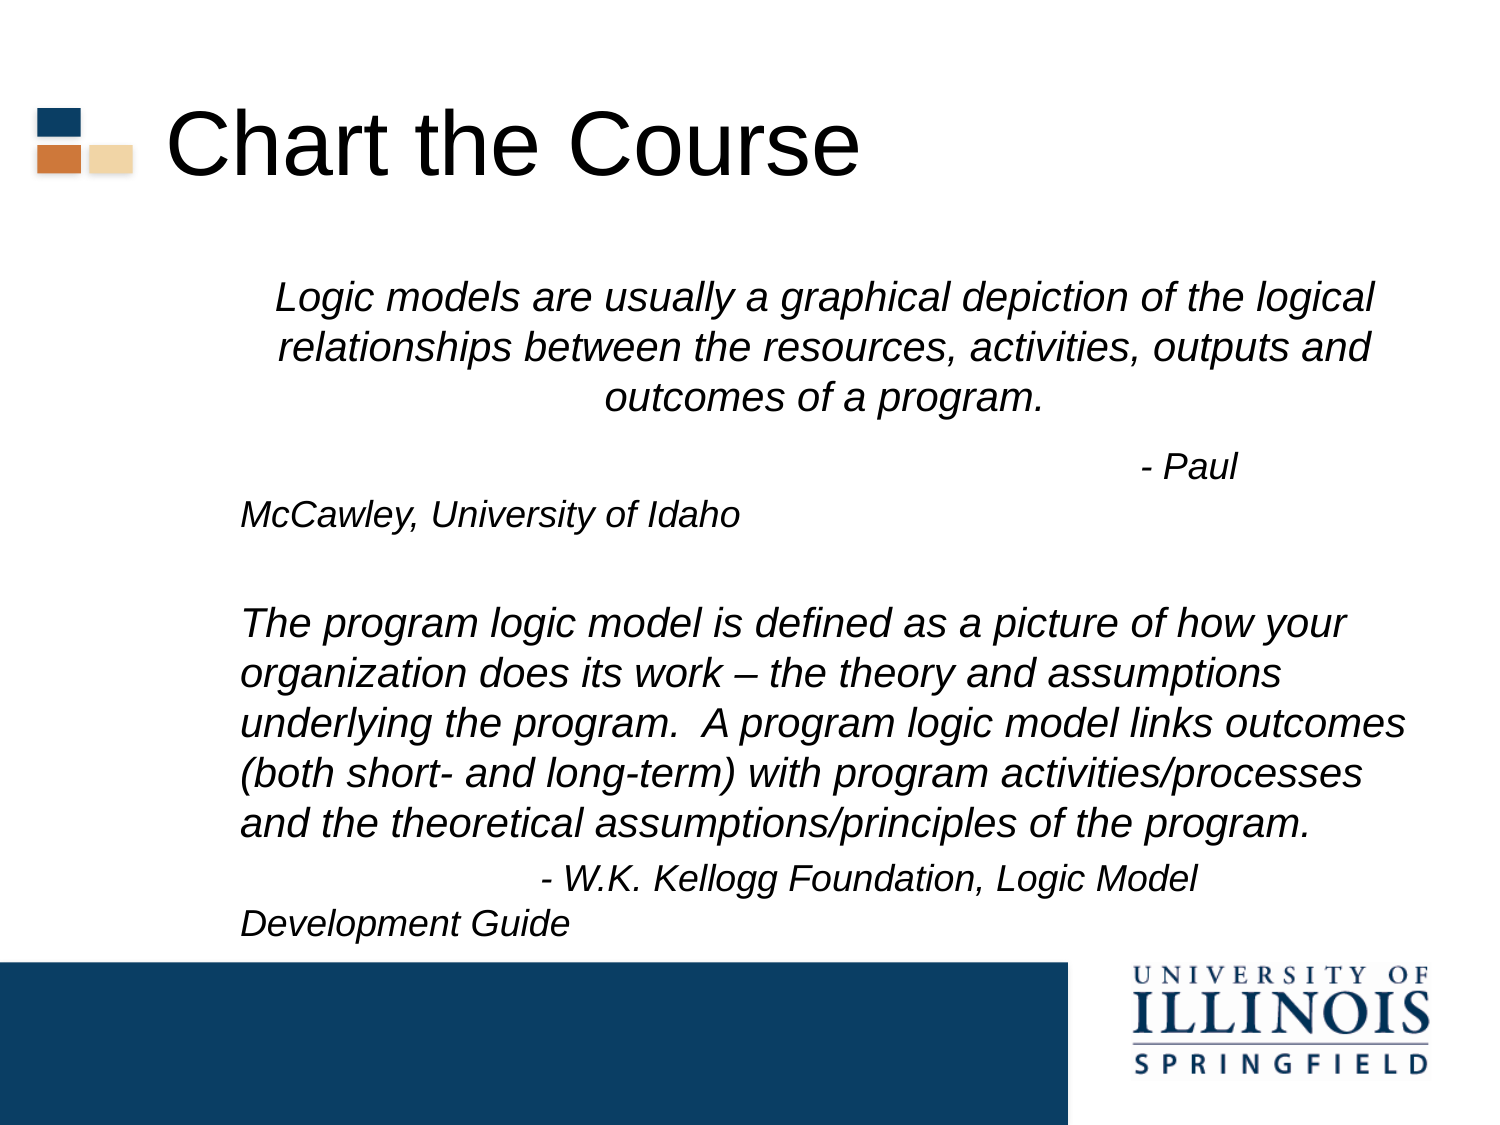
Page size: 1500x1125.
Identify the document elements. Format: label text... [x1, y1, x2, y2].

picture [1131, 962, 1432, 1081]
list Logic models are usually a graphical depiction of the logical relationships between the resources, activities, outputs and outcomes of a program. - Paul McCawley, University of Idaho The program logic model is defined as a picture of how your organization does its work – the theory and assumptions underlying the program. A program logic model links outcomes (both short- and long-term) with program activities/processes and the theoretical assumptions/principles of the program. - W.K. Kellogg Foundation, Logic Model Development Guide [150, 262, 1425, 900]
title Chart the Course [150, 45, 1425, 233]
